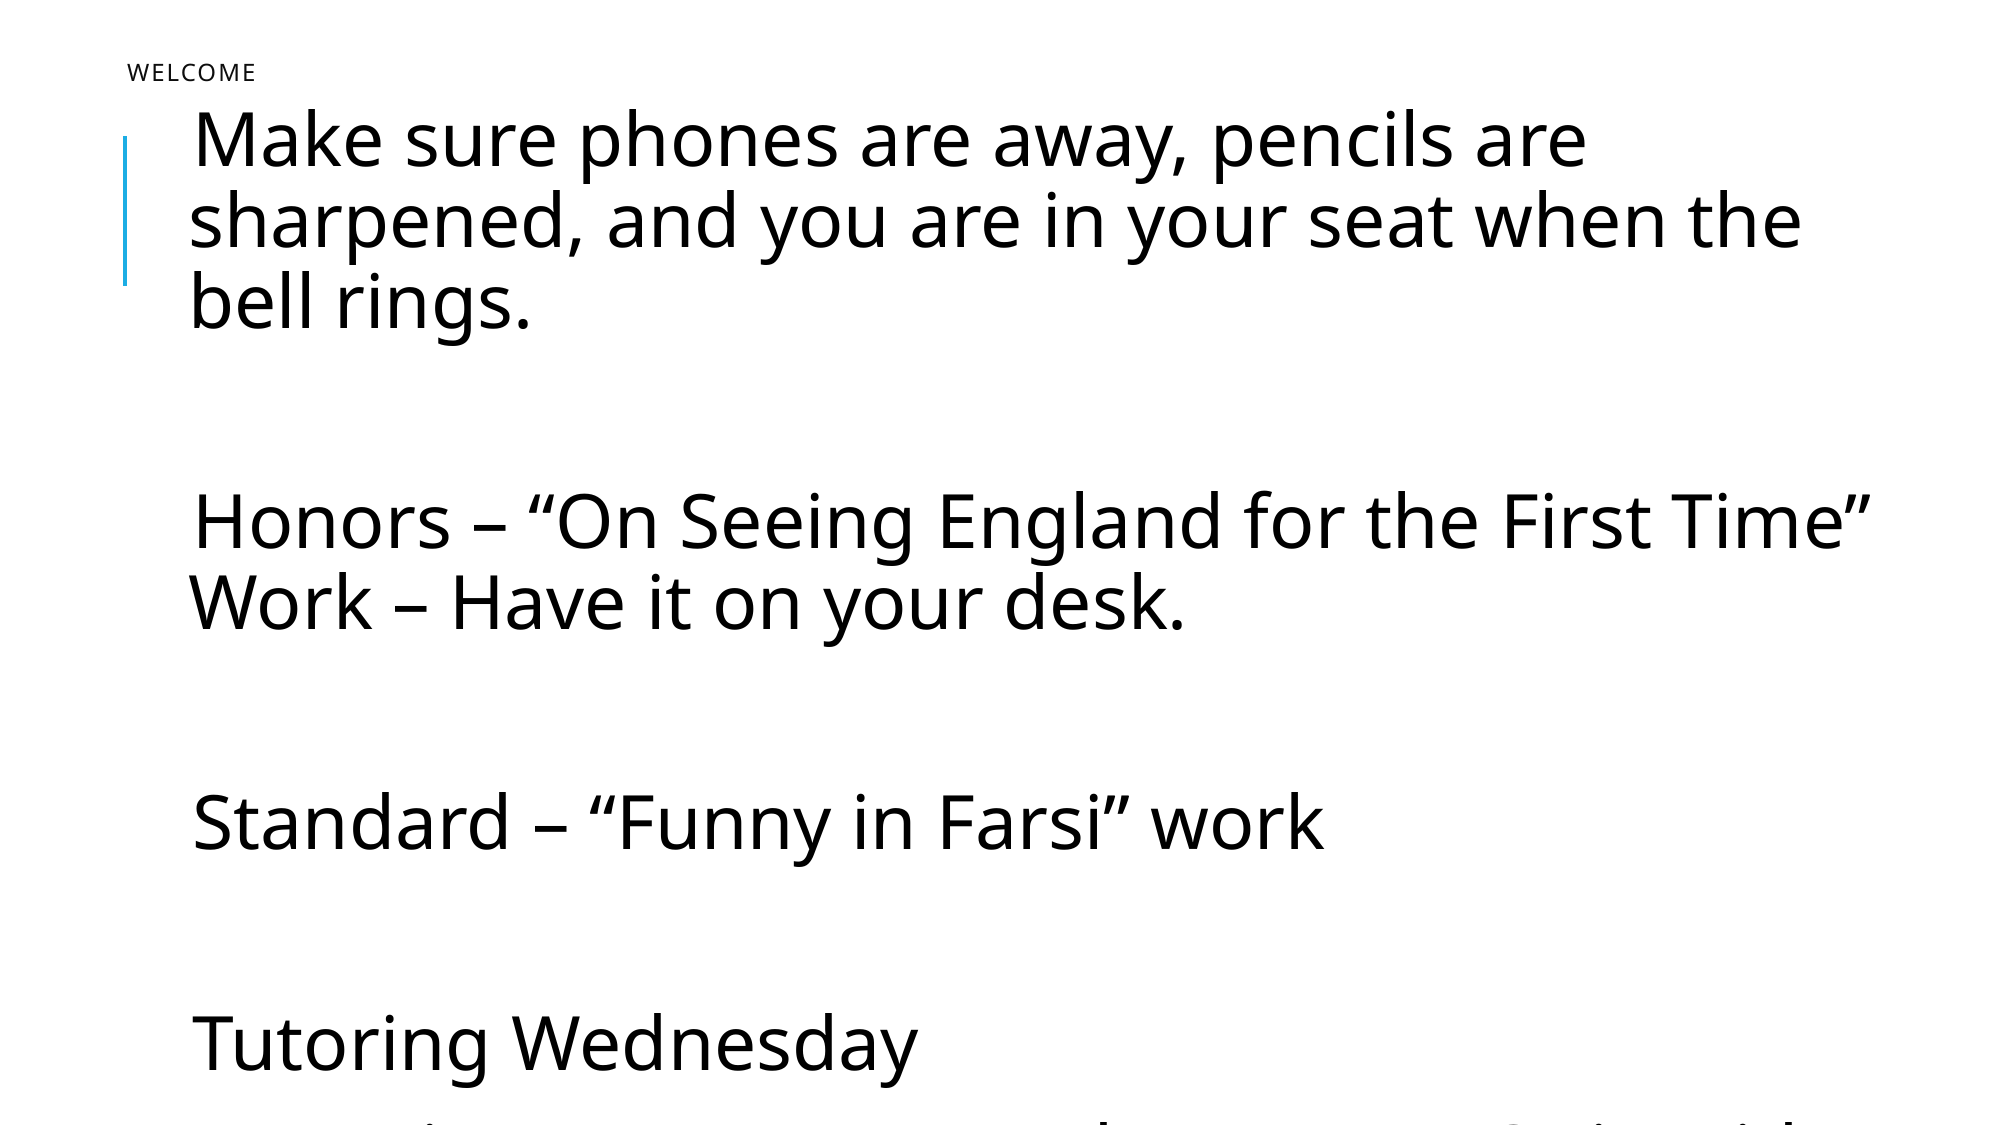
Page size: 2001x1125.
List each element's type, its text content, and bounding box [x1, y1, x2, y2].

list Make sure phones are away, pencils are sharpened, and you are in your seat when the bell rings. Honors – “On Seeing England for the First Time” Work – Have it on your desk. Standard – “Funny in Farsi” work Tutoring Wednesday Narrative Assessment and Warm Up Quiz Friday [165, 94, 1935, 907]
title Welcome [112, 55, 1707, 94]
